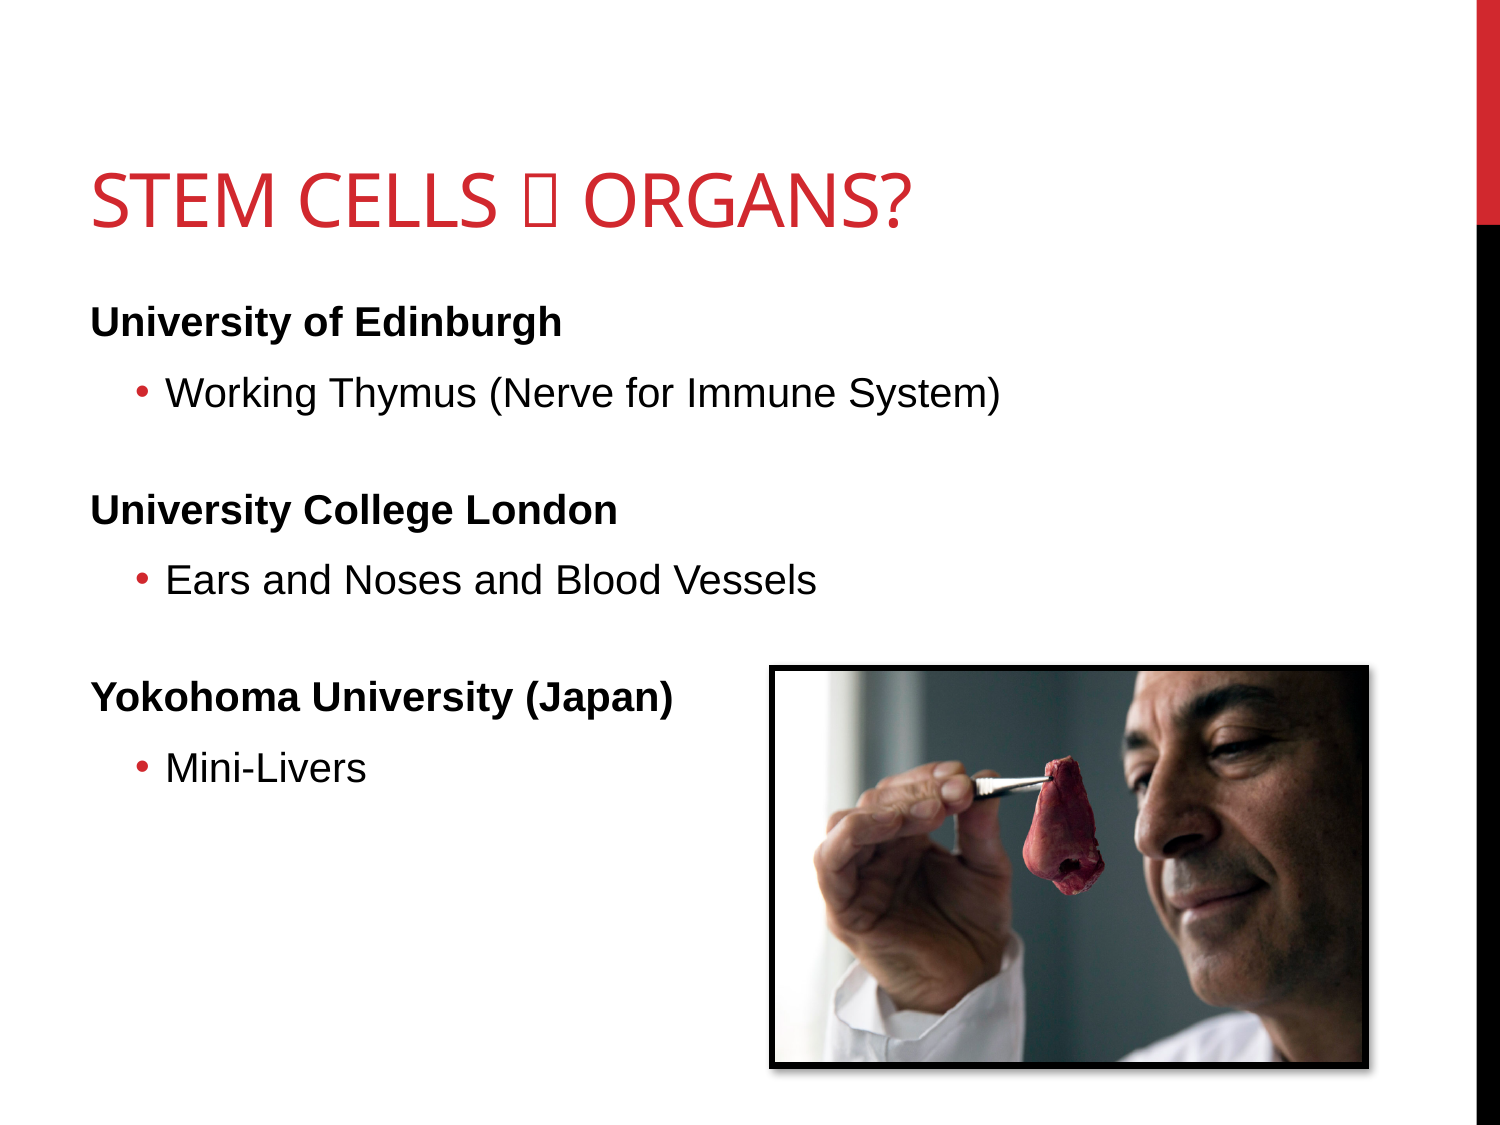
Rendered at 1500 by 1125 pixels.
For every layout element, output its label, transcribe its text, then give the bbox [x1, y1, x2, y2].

picture [774, 670, 1363, 1063]
list University of Edinburgh Working Thymus (Nerve for Immune System) University College London Ears and Noses and Blood Vessels Yokohoma University (Japan) Mini-Livers [75, 287, 1325, 1005]
title Stem Cells  Organs? [75, 25, 1025, 250]
